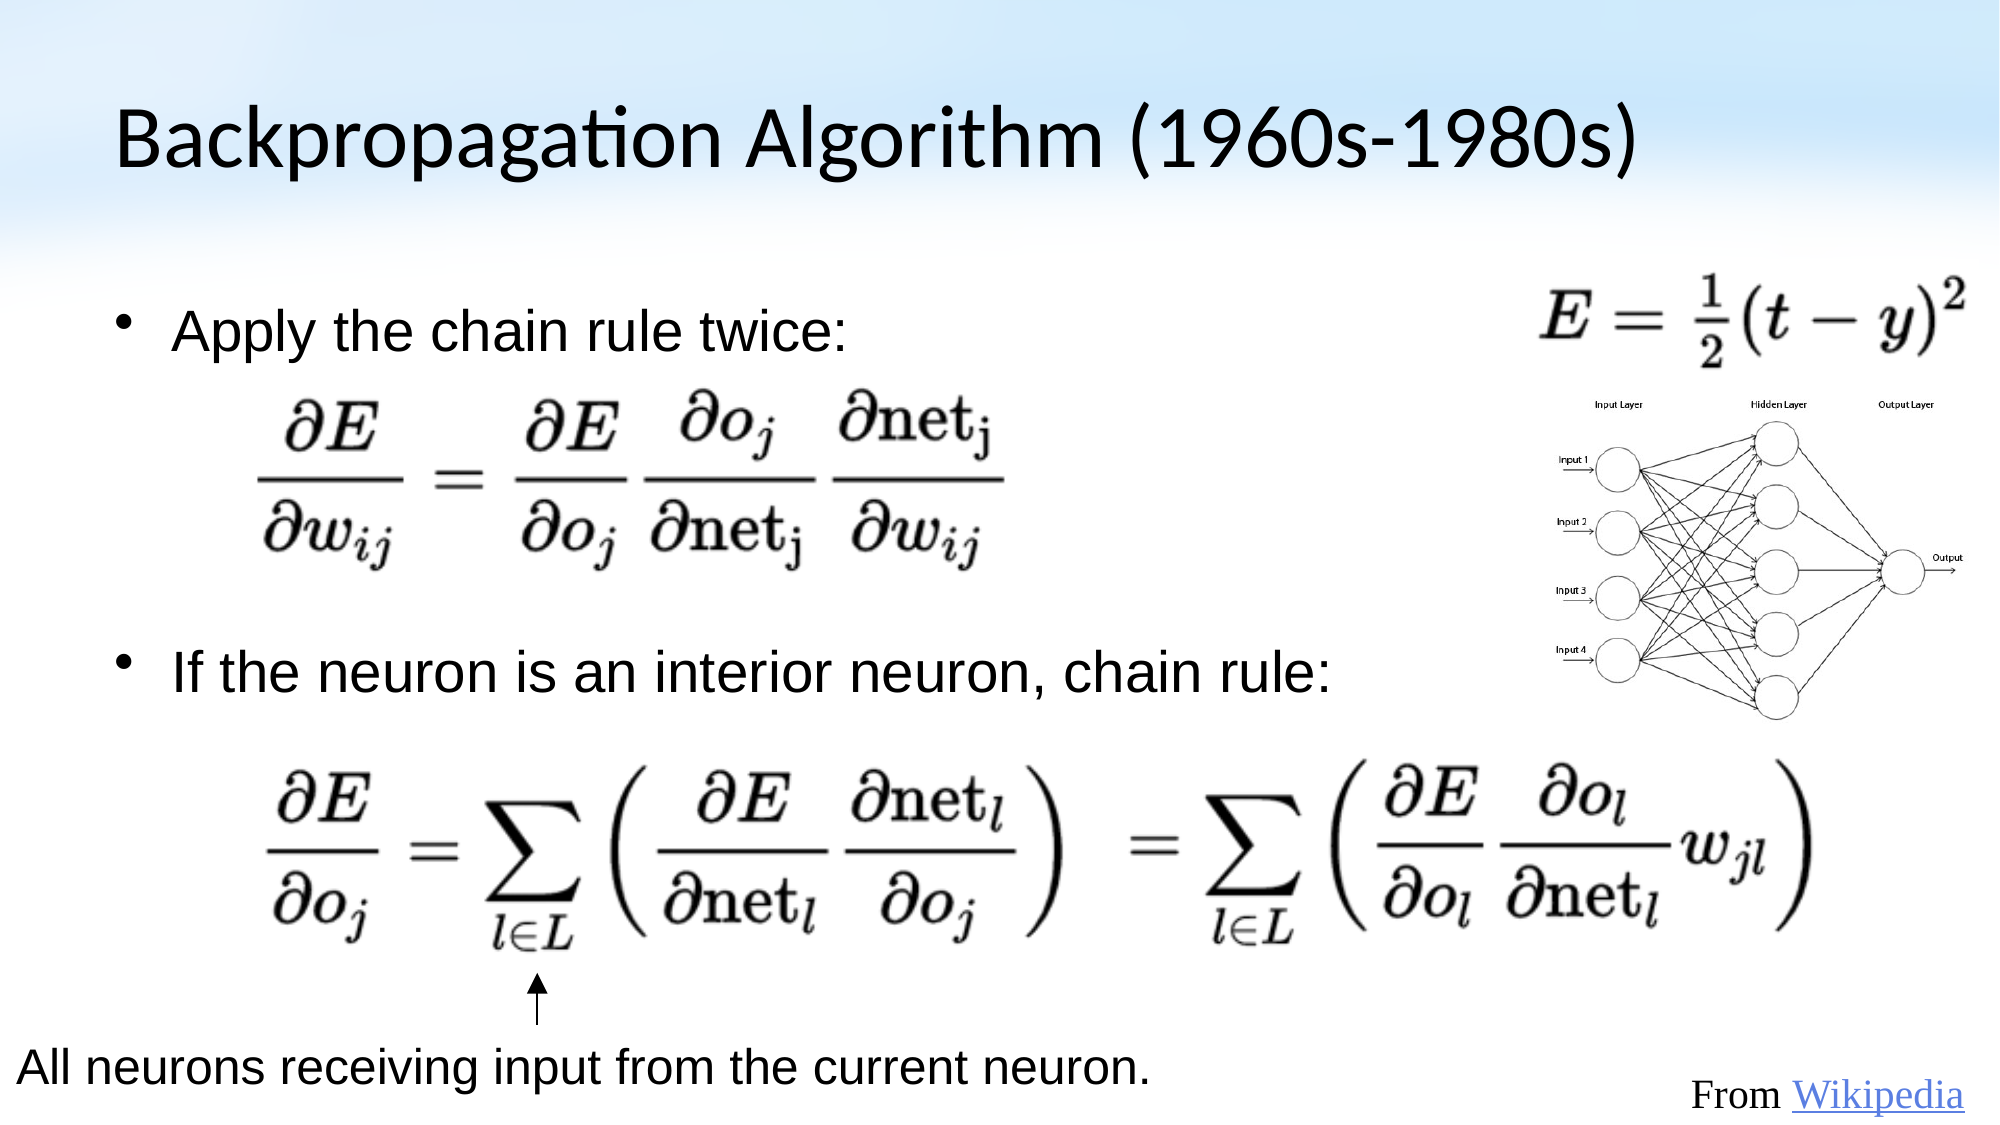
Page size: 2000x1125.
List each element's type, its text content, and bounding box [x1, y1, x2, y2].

list Apply the chain rule twice: If the neuron is an interior neuron, chain rule: [99, 282, 1981, 1026]
text_box All neurons receiving input from the current neuron. [0, 1027, 1191, 1102]
text_box From Wikipedia [1676, 1059, 1980, 1125]
title Backpropagation Algorithm (1960s-1980s) [99, 37, 1963, 226]
picture [0, 0, 2000, 1125]
